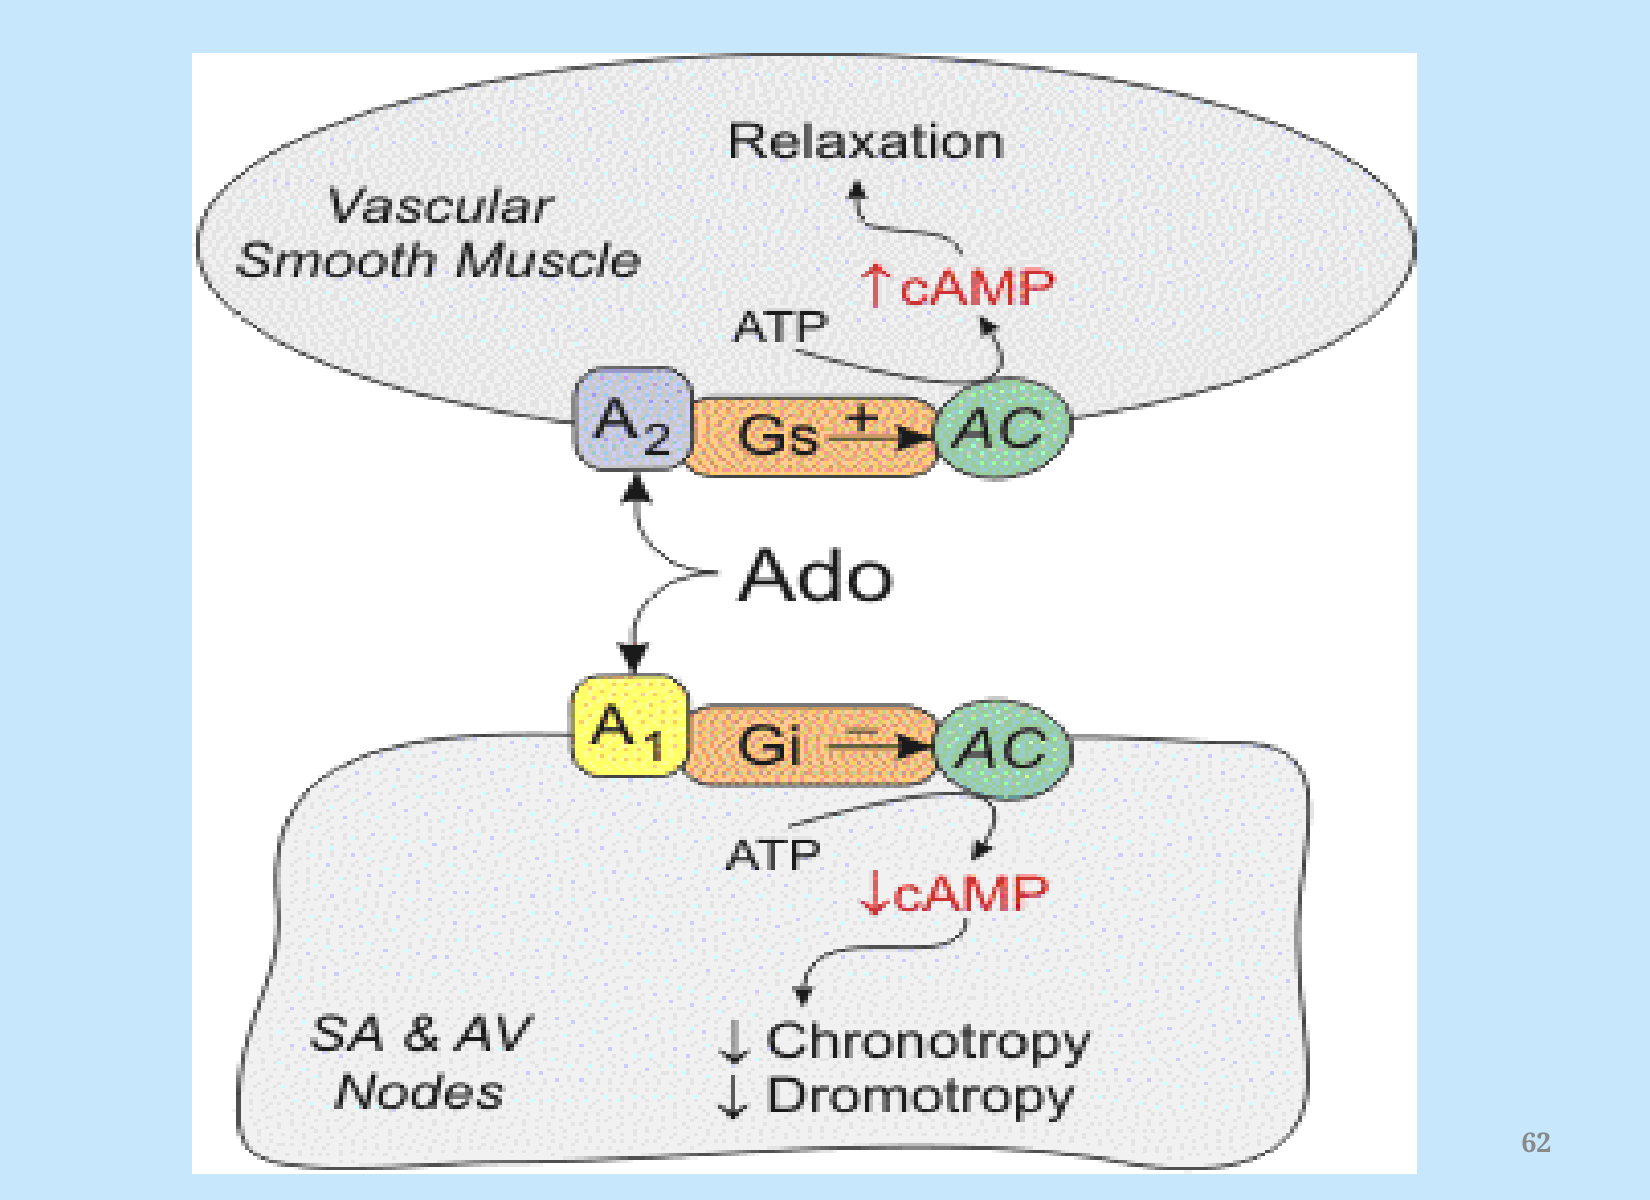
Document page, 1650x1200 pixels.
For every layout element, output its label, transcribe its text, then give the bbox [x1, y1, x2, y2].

picture [192, 53, 1417, 1174]
slide_number 62 [1419, 1112, 1568, 1176]
